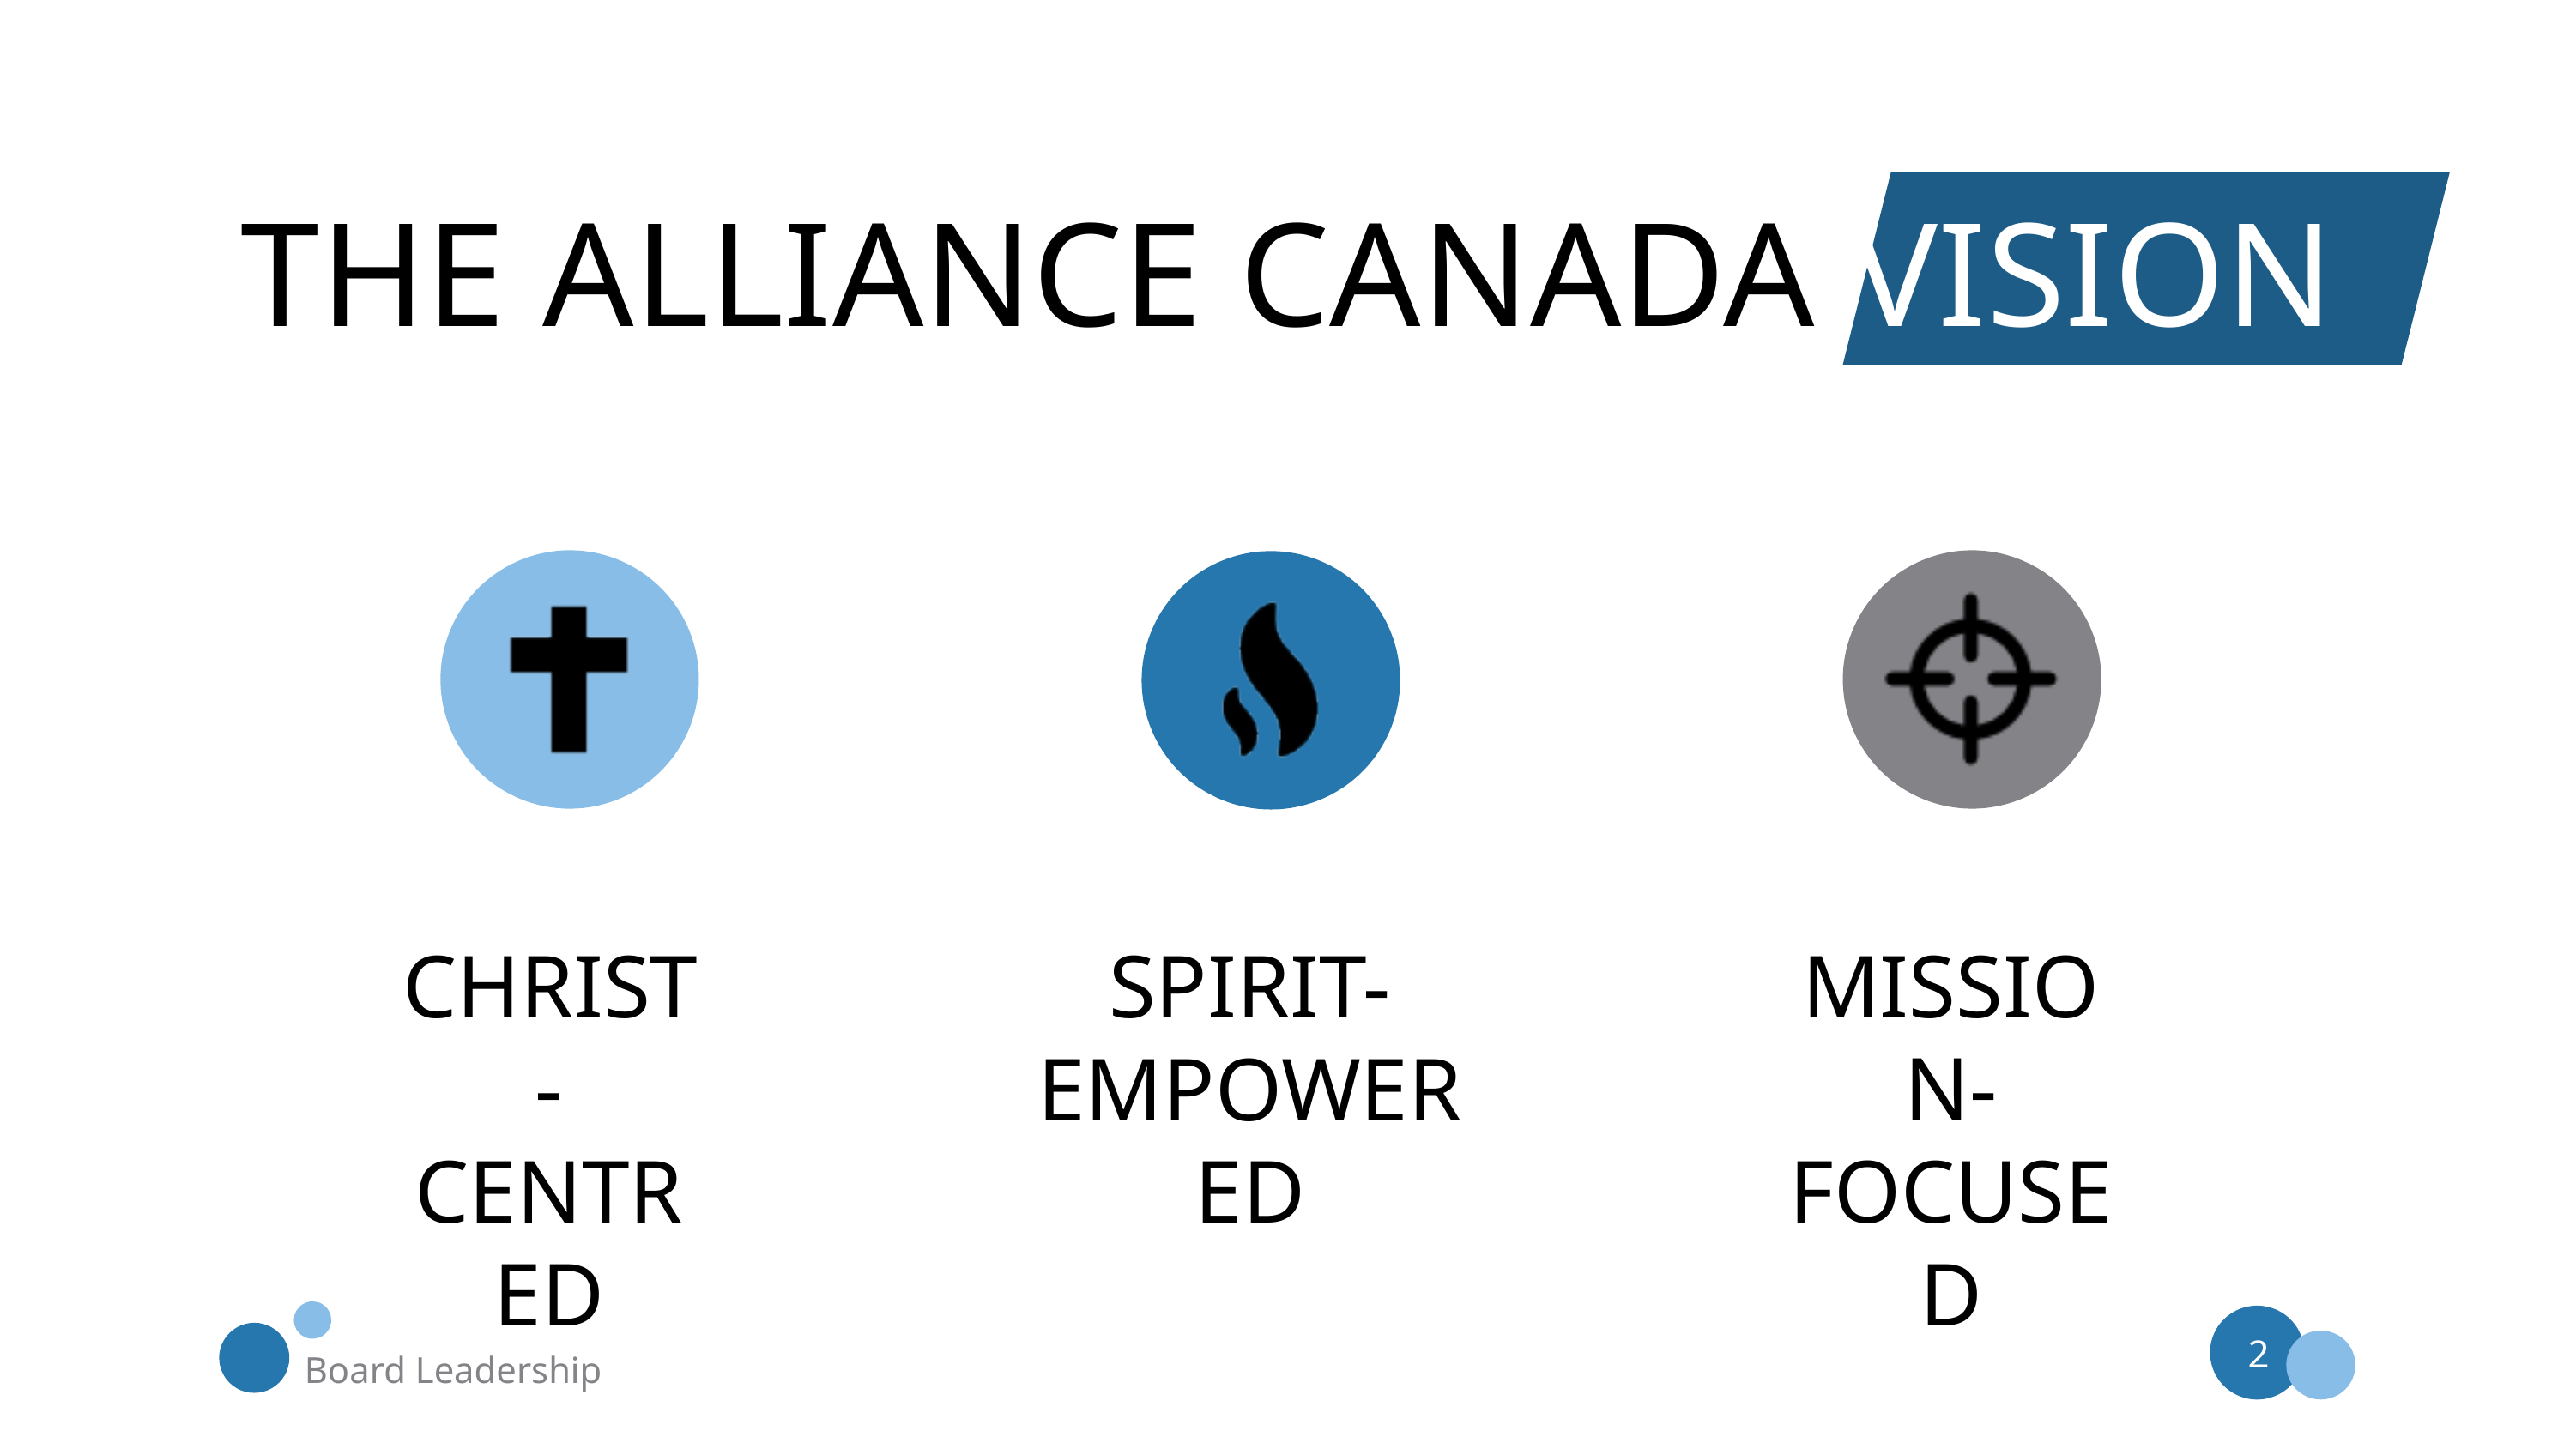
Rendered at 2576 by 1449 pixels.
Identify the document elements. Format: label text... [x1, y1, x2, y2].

picture [1882, 590, 2062, 770]
text_box [1889, 170, 2452, 173]
text_box [1884, 777, 2059, 811]
text_box [438, 548, 701, 811]
text_box [1841, 548, 2103, 772]
text_box CHRIST- CENTRED [372, 921, 725, 1353]
picture [489, 600, 650, 761]
text_box THE ALLIANCE CANADA VISION [49, 173, 2526, 365]
text_box [1140, 549, 1402, 812]
text_box SPIRIT- EMPOWERED [1003, 921, 1497, 1251]
picture [1191, 600, 1351, 761]
text_box MISSION- FOCUSED [1761, 921, 2141, 1353]
